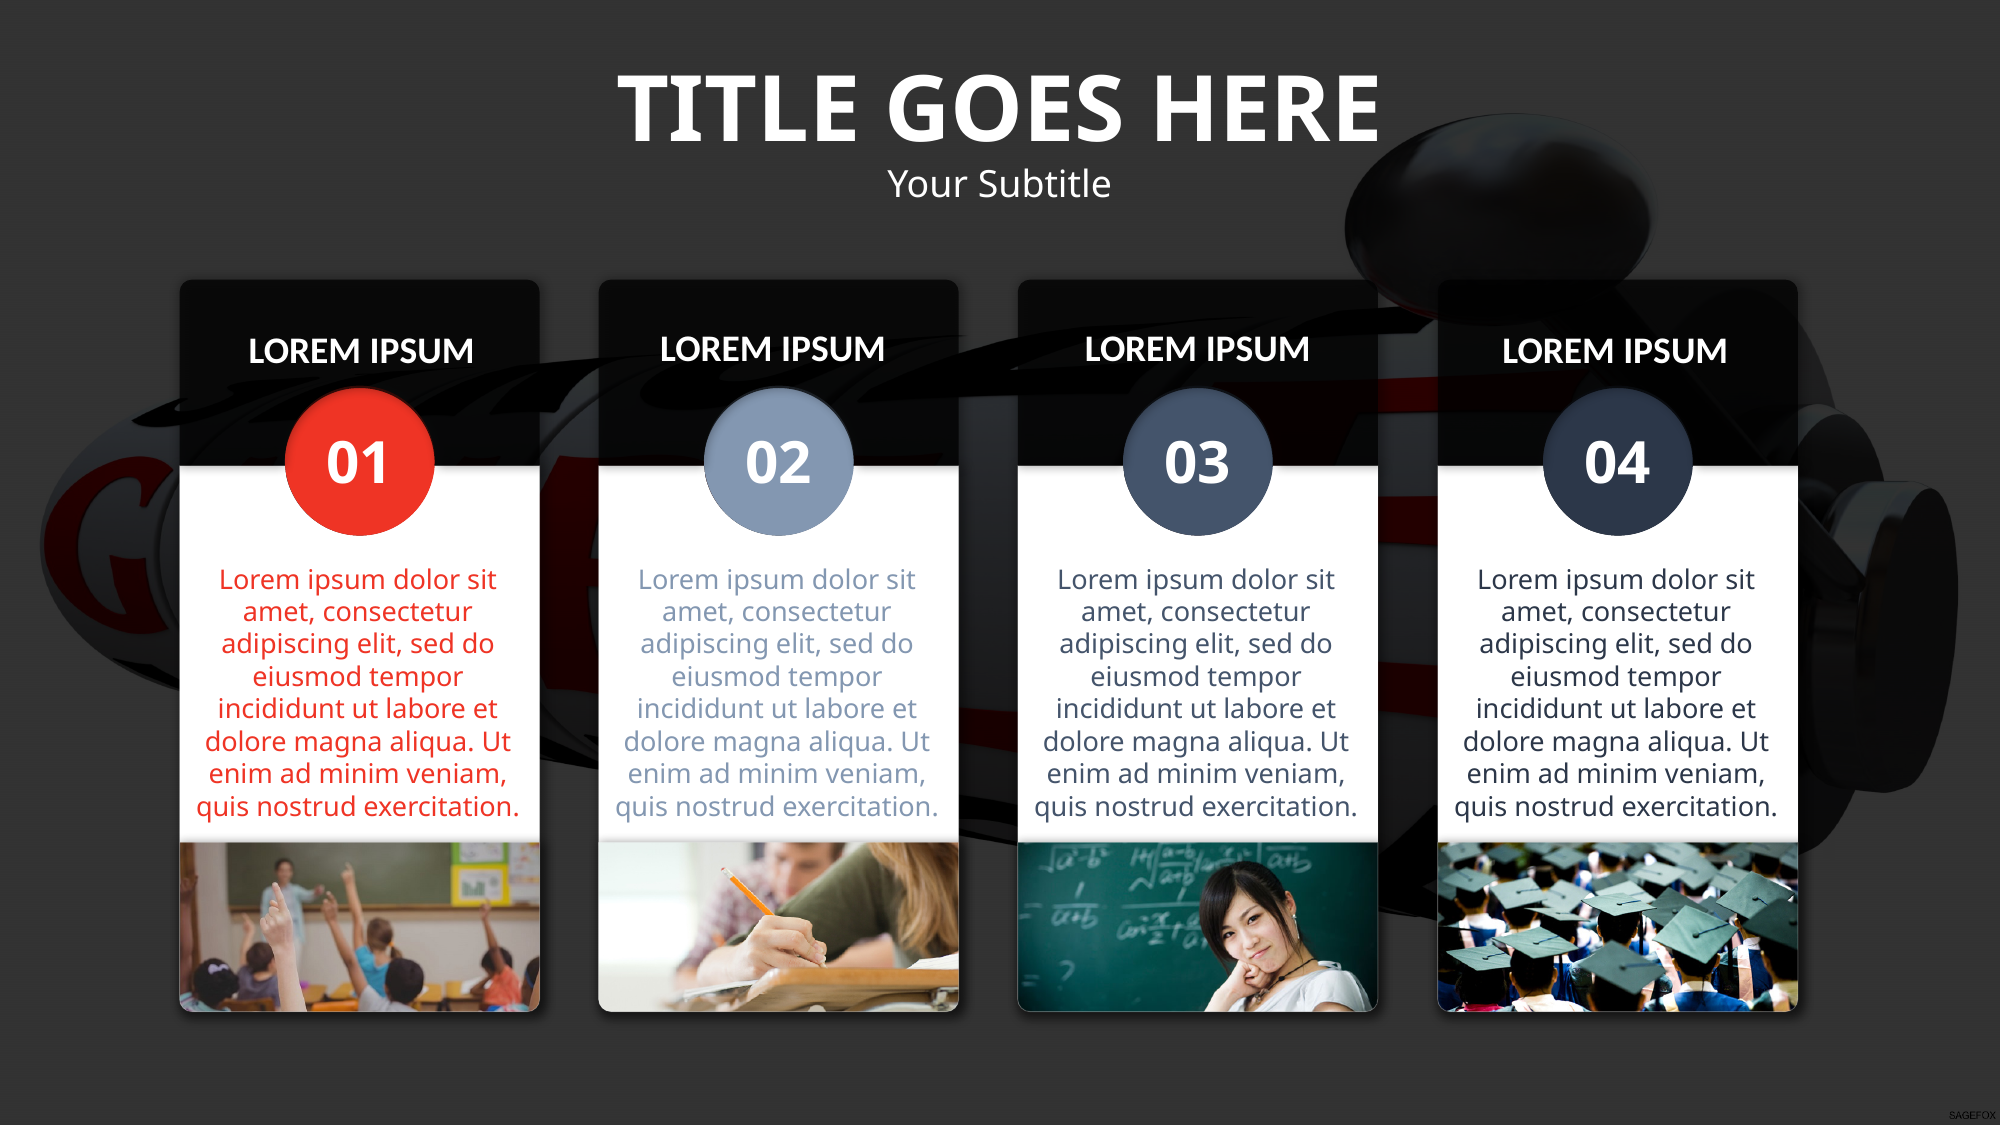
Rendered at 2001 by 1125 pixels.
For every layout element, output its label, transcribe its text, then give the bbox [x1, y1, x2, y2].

text_box 04 [1543, 466, 1694, 537]
text_box 02 [704, 466, 855, 537]
text_box 03 [1123, 466, 1274, 537]
text_box 01 [285, 466, 436, 537]
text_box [1435, 279, 1798, 466]
picture [0, 0, 2001, 1125]
text_box [178, 841, 541, 1013]
text_box [597, 841, 960, 1013]
text_box Lorem ipsum dolor sit amet, consectetur adipiscing elit, sed do eiusmod tempor incididunt ut labore et dolore magna aliqua. Ut enim ad minim veniam, quis nostrud exercitation. [1436, 554, 1796, 830]
text_box Lorem ipsum dolor sit amet, consectetur adipiscing elit, sed do eiusmod tempor incididunt ut labore et dolore magna aliqua. Ut enim ad minim veniam, quis nostrud exercitation. [178, 554, 538, 830]
text_box Lorem ipsum dolor sit amet, consectetur adipiscing elit, sed do eiusmod tempor incididunt ut labore et dolore magna aliqua. Ut enim ad minim veniam, quis nostrud exercitation. [597, 554, 957, 830]
text_box TITLE GOES HERE Your Subtitle [548, 42, 1452, 212]
text_box [1436, 470, 1799, 836]
text_box Lorem ipsum dolor sit amet, consectetur adipiscing elit, sed do eiusmod tempor incididunt ut labore et dolore magna aliqua. Ut enim ad minim veniam, quis nostrud exercitation. [1016, 554, 1376, 830]
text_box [179, 279, 542, 466]
text_box [1436, 841, 1799, 1013]
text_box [1017, 279, 1378, 466]
text_box [178, 470, 541, 835]
text_box [597, 470, 960, 835]
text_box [593, 279, 959, 466]
text_box [1016, 469, 1379, 836]
text_box [1016, 841, 1379, 1013]
